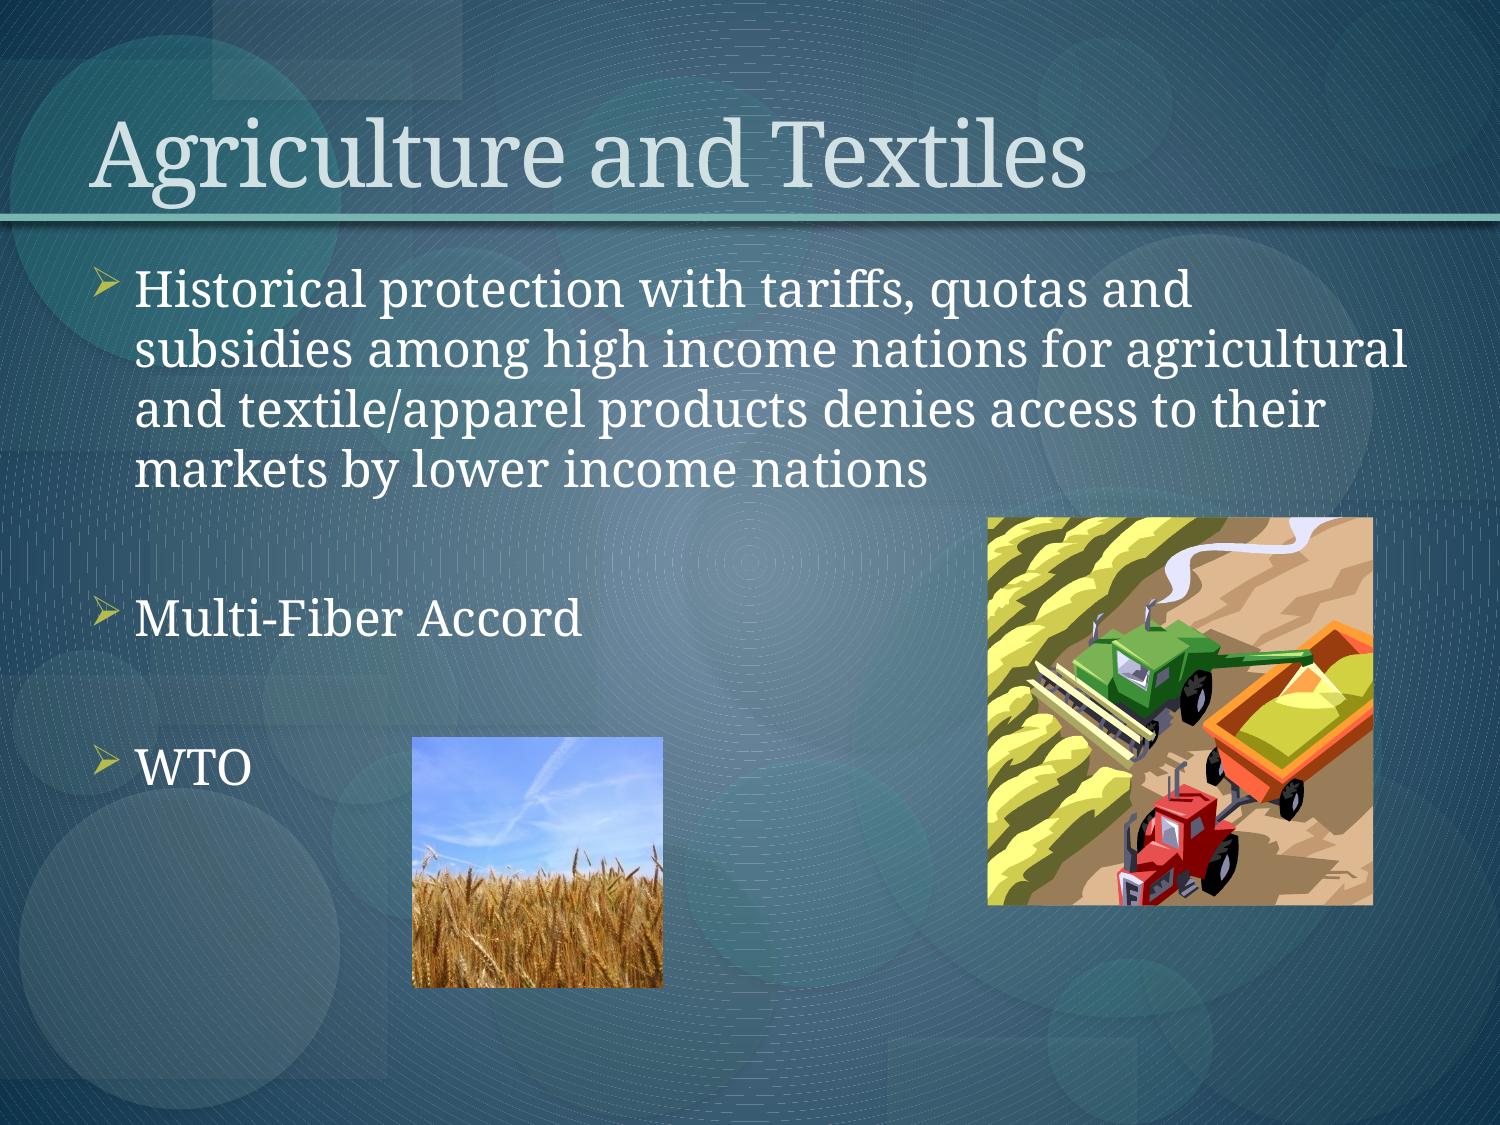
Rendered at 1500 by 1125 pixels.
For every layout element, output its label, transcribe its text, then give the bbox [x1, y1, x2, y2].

list Historical protection with tariffs, quotas and subsidies among high income nations for agricultural and textile/apparel products denies access to their markets by lower income nations Multi-Fiber Accord WTO [75, 249, 1425, 1000]
picture [412, 737, 663, 988]
picture [987, 512, 1379, 911]
title Agriculture and Textiles [75, 26, 1425, 214]
